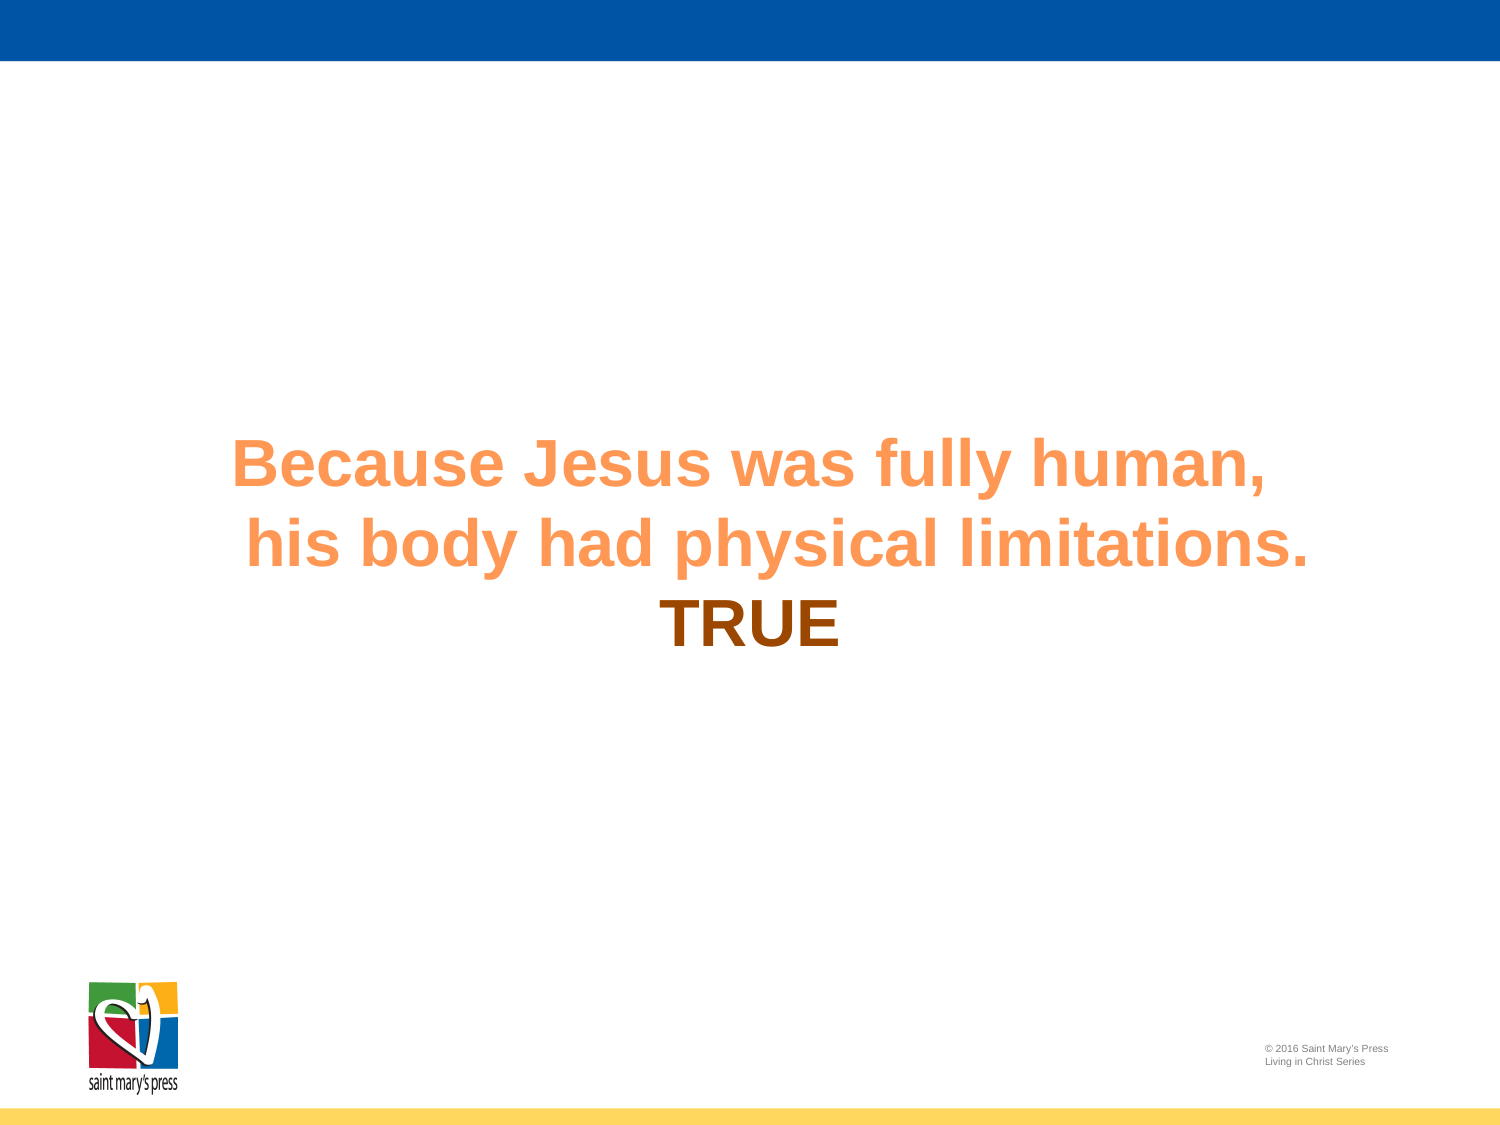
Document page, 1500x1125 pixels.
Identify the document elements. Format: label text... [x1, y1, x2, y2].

list Because Jesus was fully human, his body had physical limitations. TRUE [149, 412, 1351, 663]
picture [0, 0, 1500, 1125]
